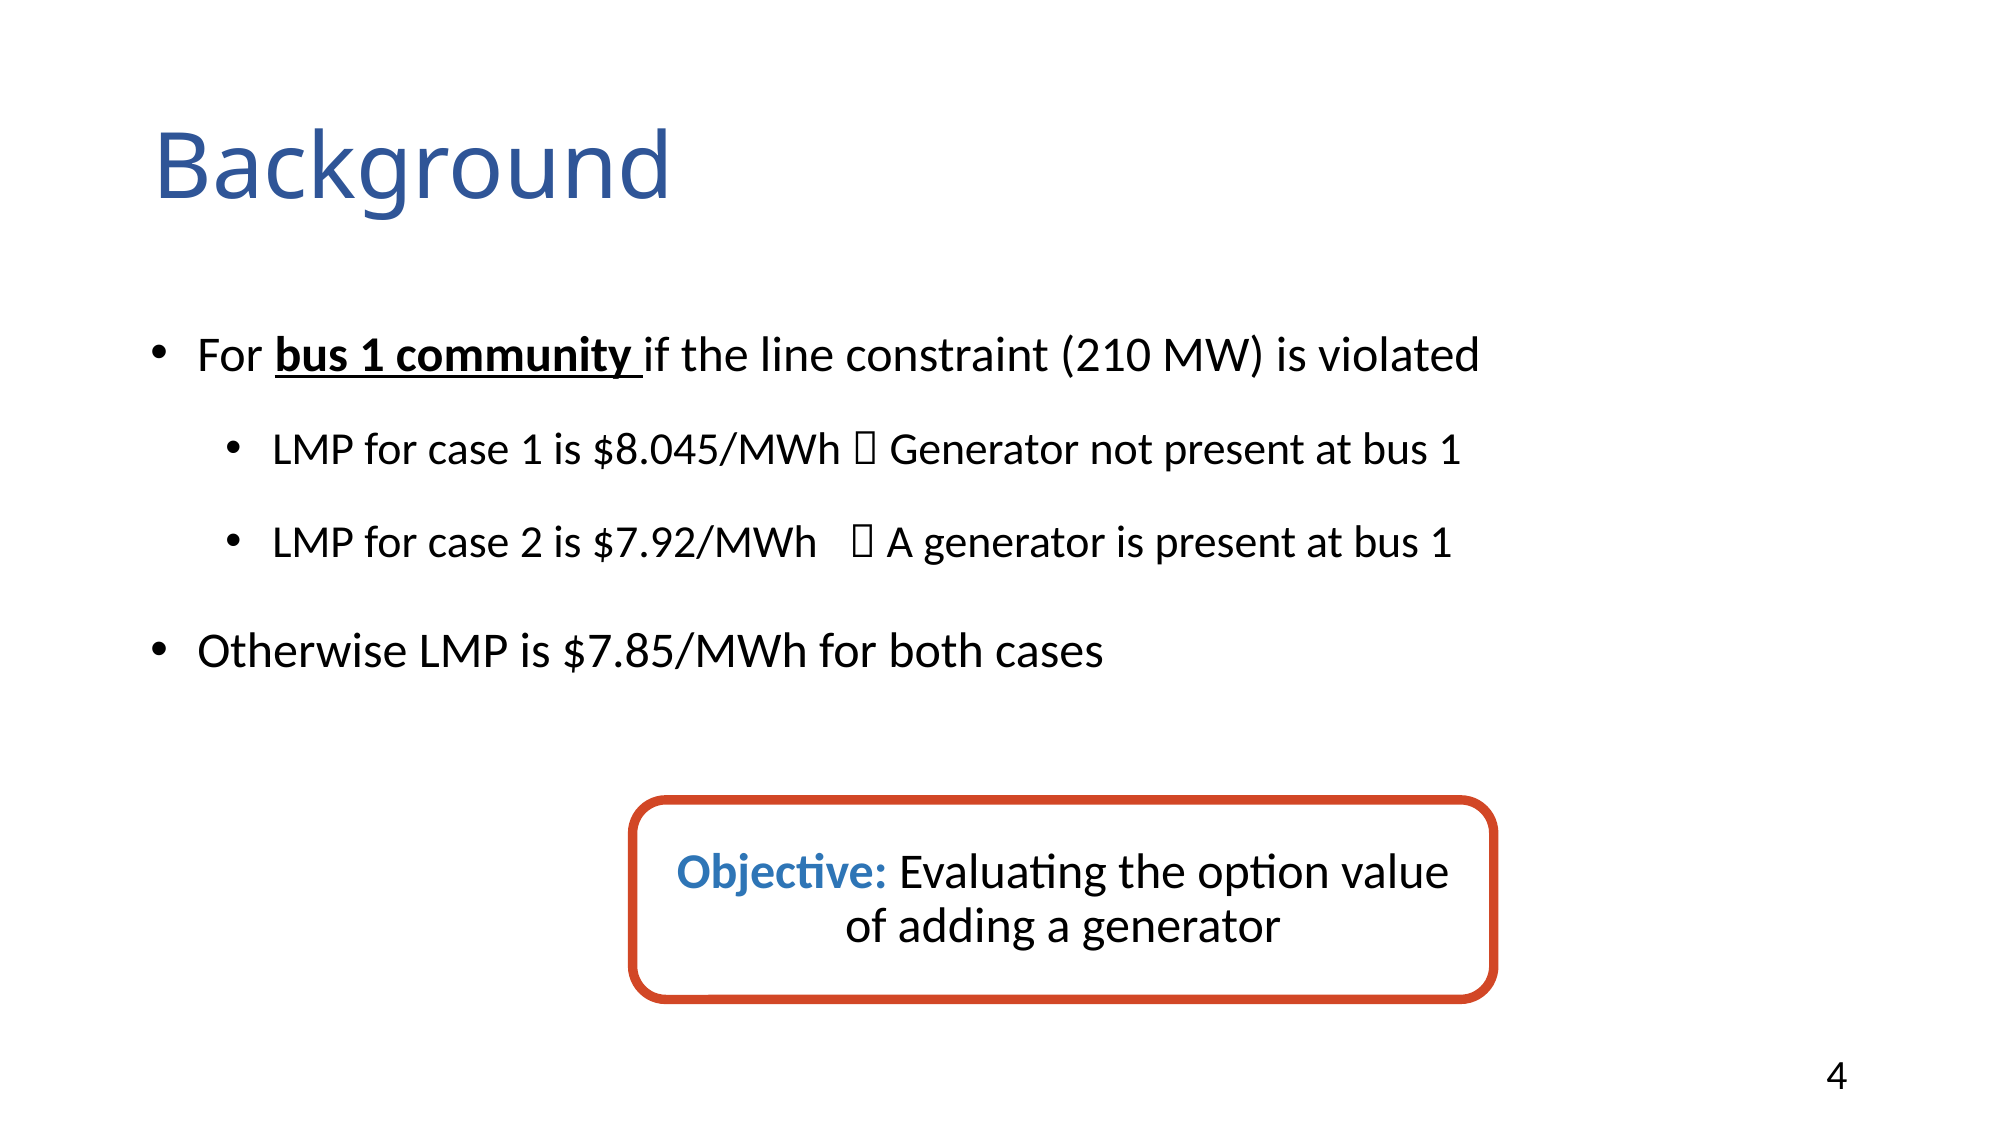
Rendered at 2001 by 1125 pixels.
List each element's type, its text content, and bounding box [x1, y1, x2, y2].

slide_number 4 [1412, 1042, 1863, 1103]
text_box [632, 799, 1494, 1000]
text_box For bus 1 community if the line constraint (210 MW) is violated LMP for case 1 is $8.045/MWh  Generator not present at bus 1 LMP for case 2 is $7.92/MWh  A generator is present at bus 1 Otherwise LMP is $7.85/MWh for both cases [135, 283, 1861, 1000]
title Background [137, 59, 1863, 278]
